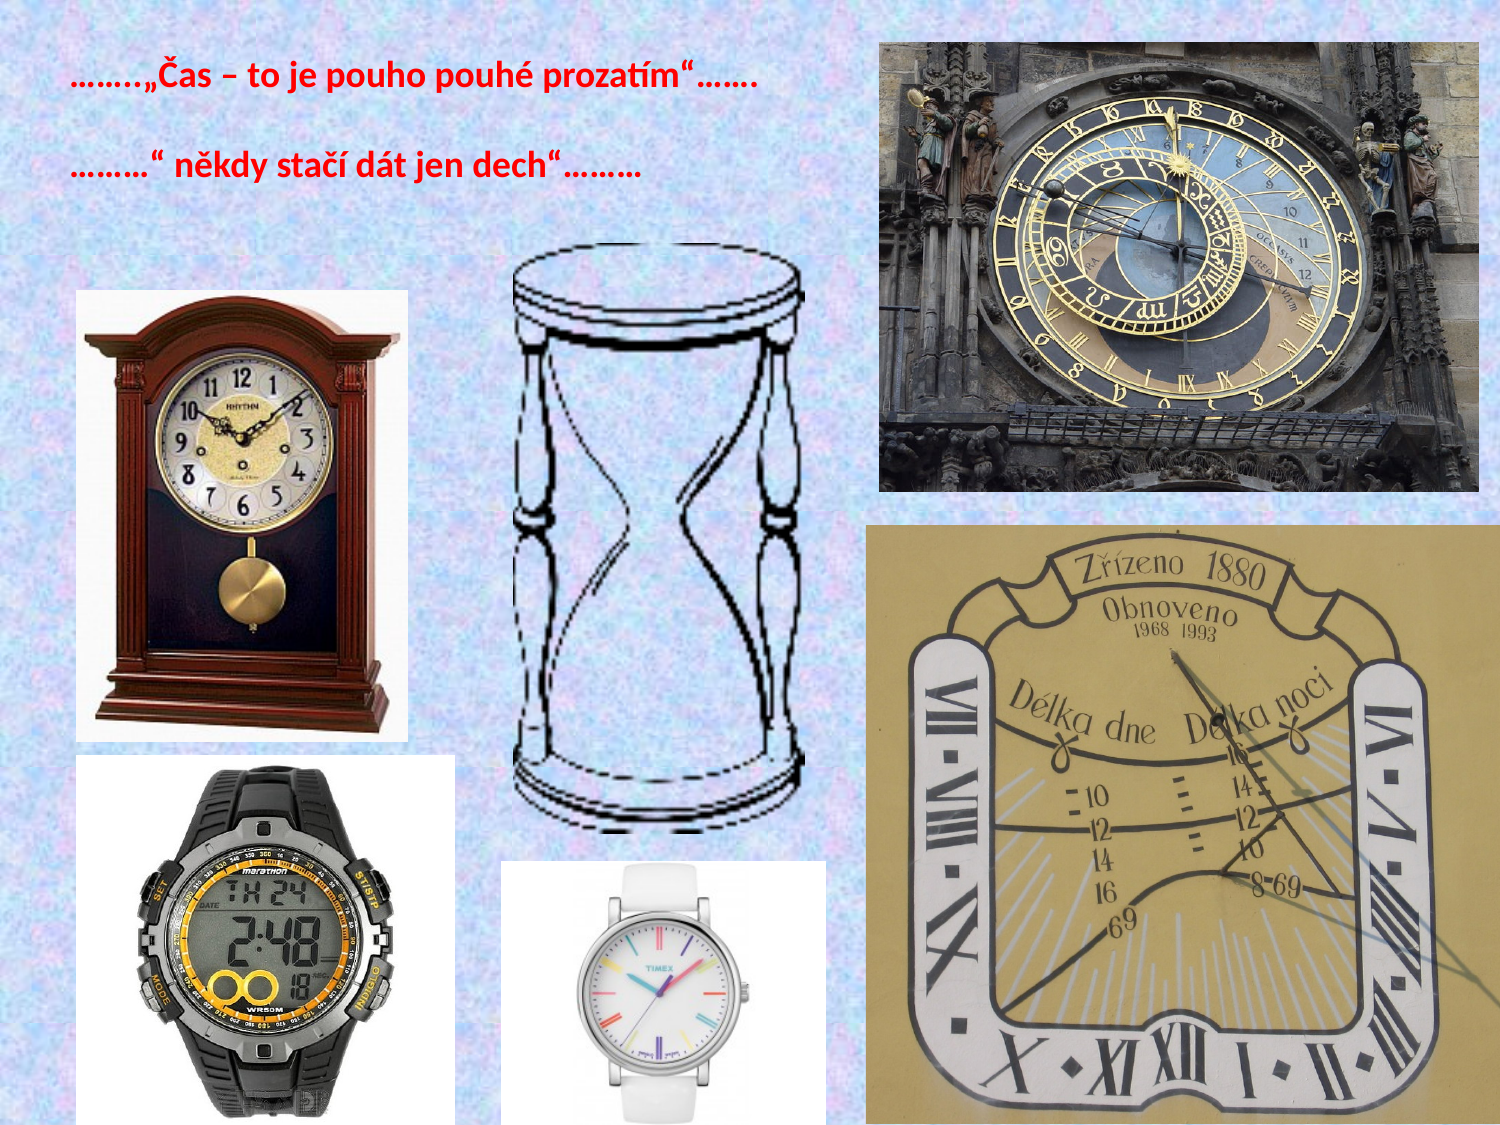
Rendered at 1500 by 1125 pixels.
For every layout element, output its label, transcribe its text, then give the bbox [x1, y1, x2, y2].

picture [0, 0, 1500, 1125]
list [513, 243, 805, 835]
text_box ……..„Čas – to je pouho pouhé prozatím“……. ………“ někdy stačí dát jen dech“……… [54, 42, 775, 283]
